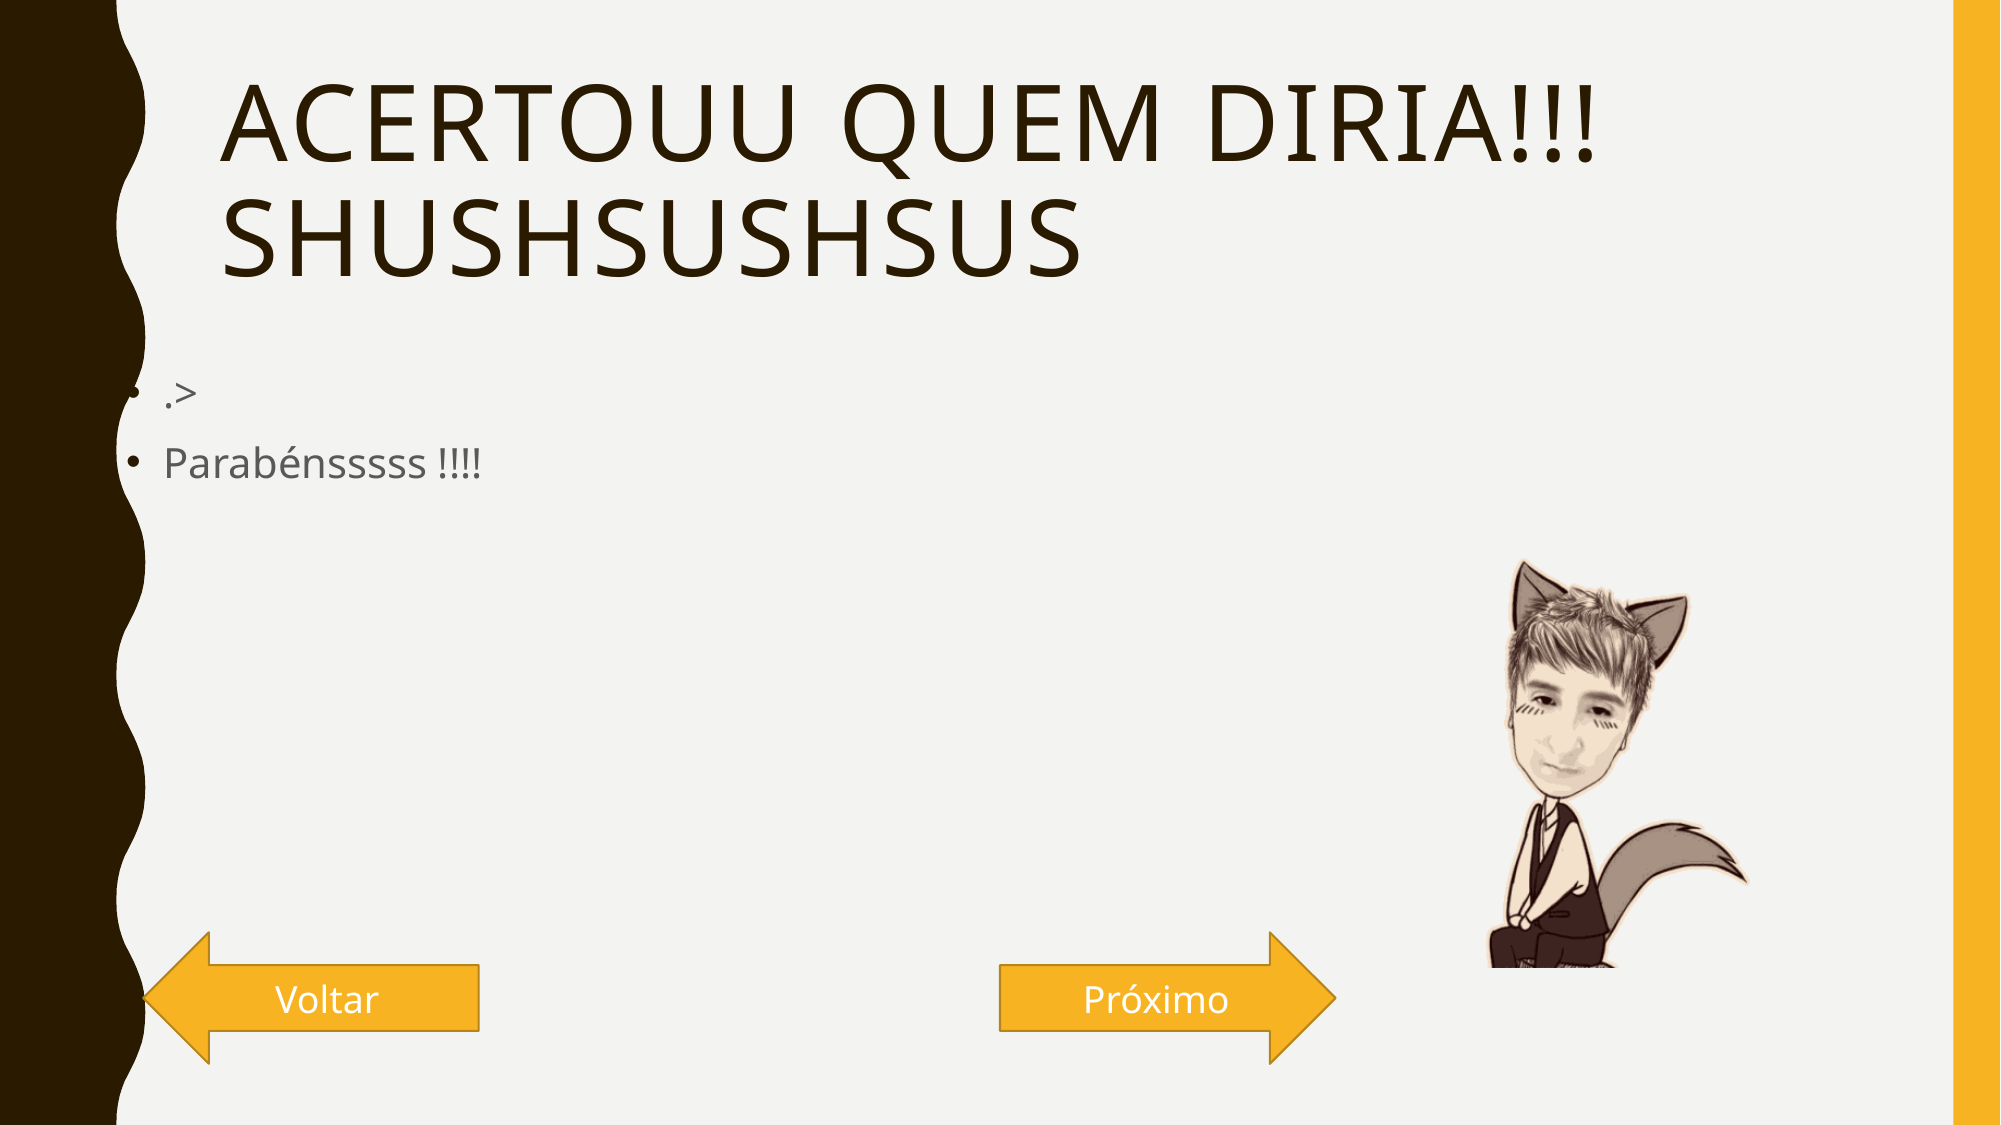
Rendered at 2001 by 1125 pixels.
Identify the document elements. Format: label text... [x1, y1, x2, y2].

title Acertouu quem diria!!! shushsushsus [205, 62, 1875, 308]
text_box Próximo [998, 931, 1337, 1065]
list .> Parabénsssss !!!! [111, 354, 1747, 992]
picture [1346, 531, 1782, 968]
text_box Voltar [142, 931, 480, 1065]
